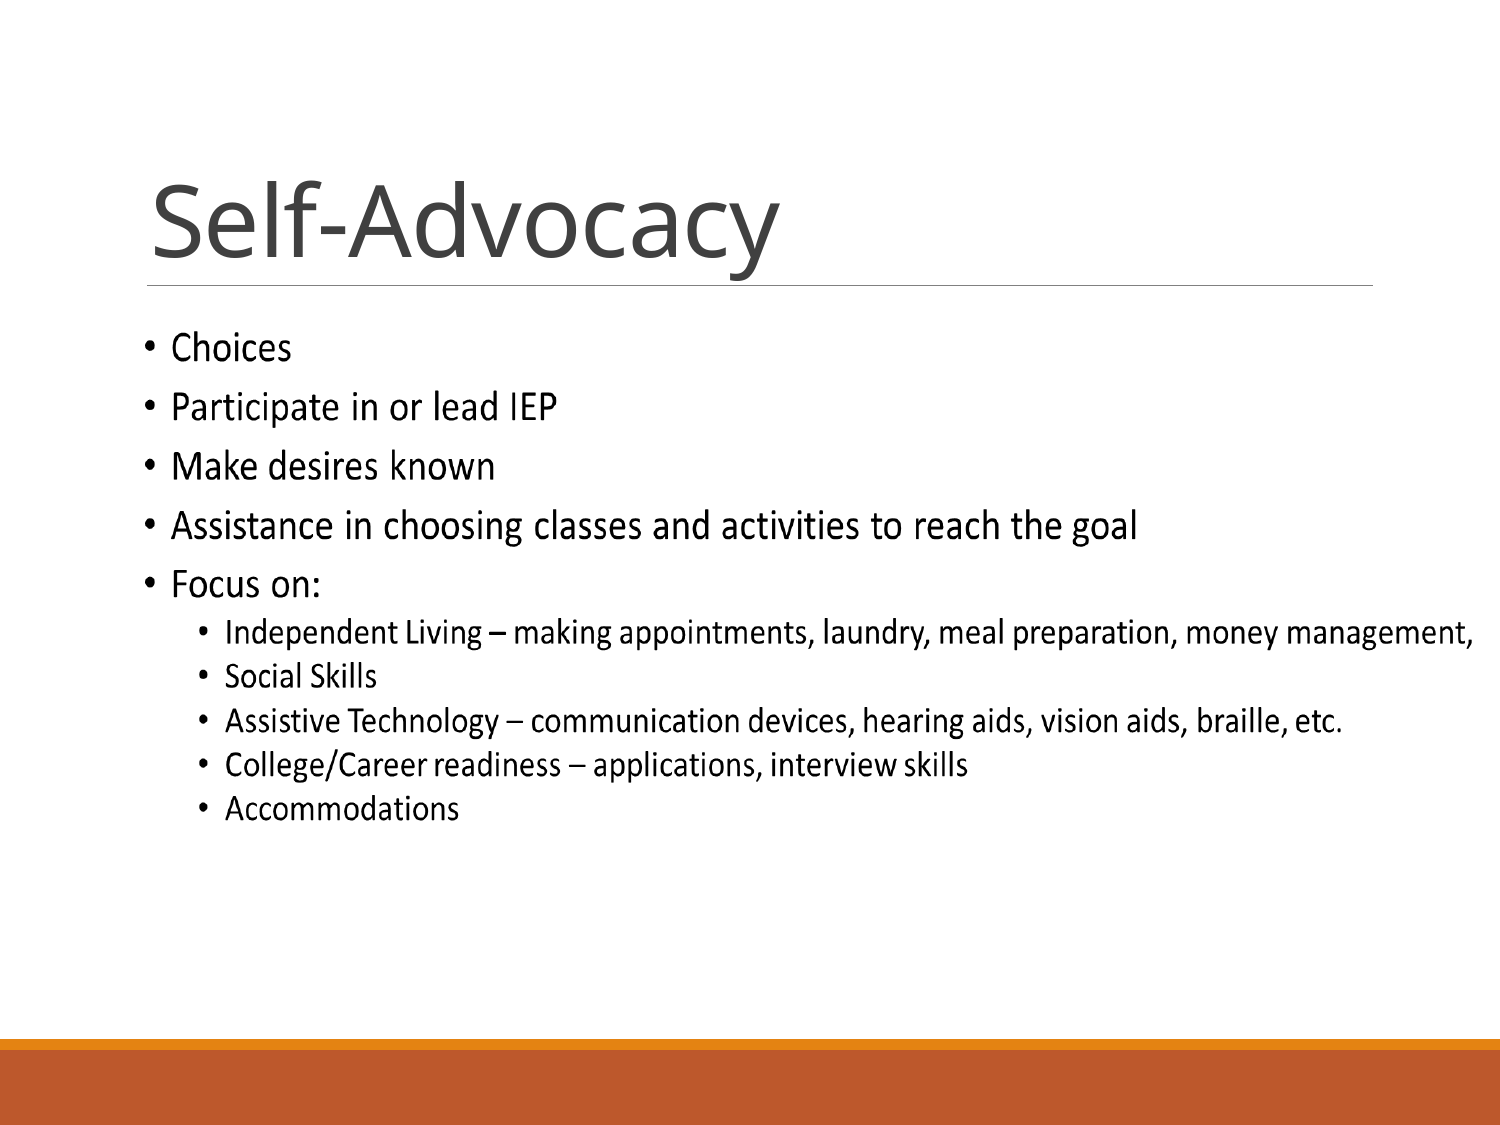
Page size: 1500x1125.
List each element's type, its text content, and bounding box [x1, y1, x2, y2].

picture [121, 305, 1500, 852]
title Self-Advocacy [135, 47, 1373, 285]
